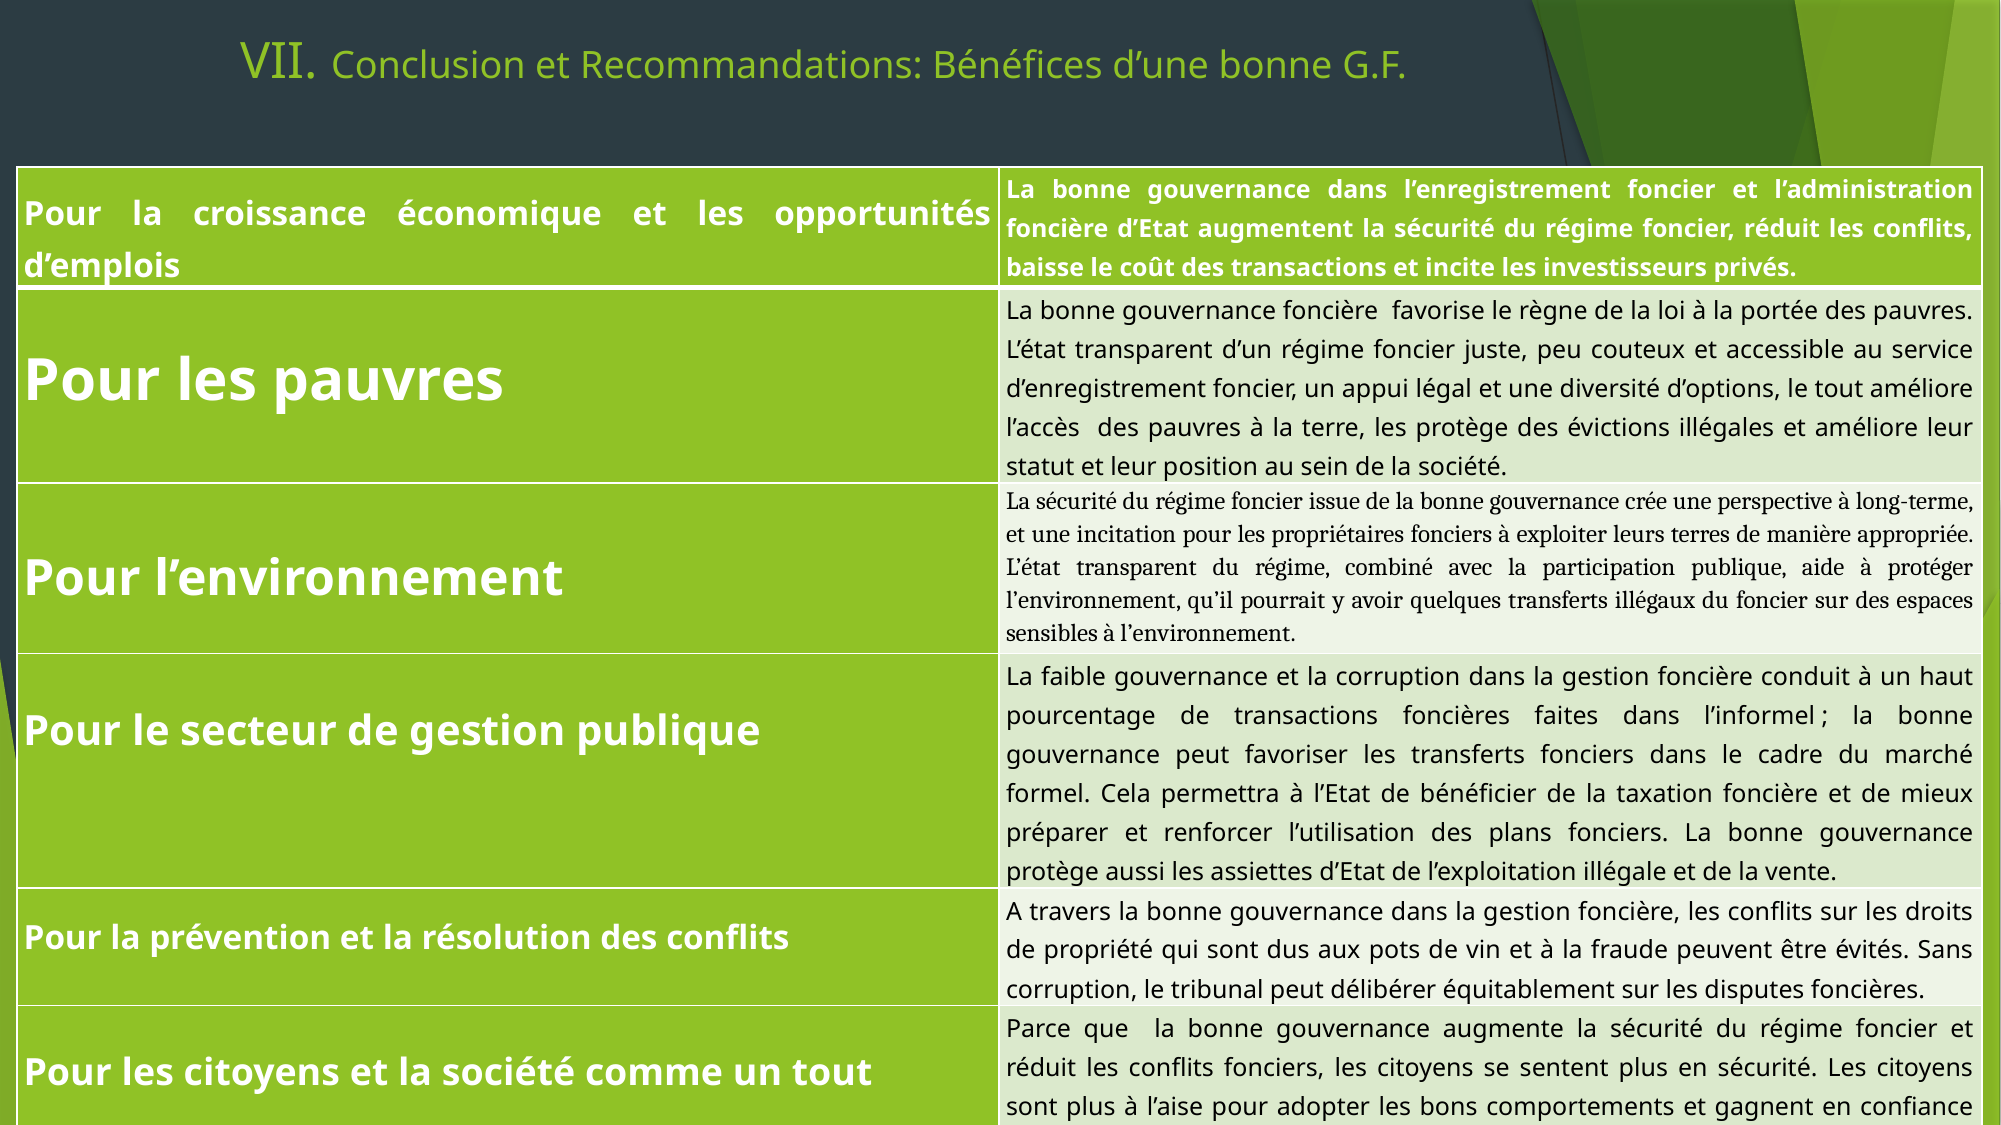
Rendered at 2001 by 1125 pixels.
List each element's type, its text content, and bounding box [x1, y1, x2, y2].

table_header La bonne gouvernance dans l’enregistrement foncier et l’administration foncière d’Etat augmentent la sécurité du régime foncier, réduit les conflits, baisse le coût des transactions et incite les investisseurs privés. [1000, 168, 1981, 285]
table_cell Pour le secteur de gestion publique [18, 654, 998, 887]
table_cell Pour les citoyens et la société comme un tout [18, 1006, 998, 1125]
table_header Pour la croissance économique et les opportunités d’emplois [18, 168, 998, 285]
table_cell La faible gouvernance et la corruption dans la gestion foncière conduit à un haut pourcentage de transactions foncières faites dans l’informel ; la bonne gouvernance peut favoriser les transferts fonciers dans le cadre du marché formel. Cela permettra à l’Etat de bénéficier de la taxation foncière et de mieux préparer et renforcer l’utilisation des plans fonciers. La bonne gouvernance protège aussi les assiettes d’Etat de l’exploitation illégale et de la vente. [1000, 654, 1981, 887]
table_cell A travers la bonne gouvernance dans la gestion foncière, les conflits sur les droits de propriété qui sont dus aux pots de vin et à la fraude peuvent être évités. Sans corruption, le tribunal peut délibérer équitablement sur les disputes foncières. [1000, 889, 1981, 1005]
title VII. Conclusion et Recommandations: Bénéfices d’une bonne G.F. [225, 21, 1957, 142]
table_cell Pour la prévention et la résolution des conflits [18, 889, 998, 1005]
table_cell La bonne gouvernance foncière favorise le règne de la loi à la portée des pauvres. L’état transparent d’un régime foncier juste, peu couteux et accessible au service d’enregistrement foncier, un appui légal et une diversité d’options, le tout améliore l’accès des pauvres à la terre, les protège des évictions illégales et améliore leur statut et leur position au sein de la société. [1000, 290, 1981, 482]
table_cell Parce que la bonne gouvernance augmente la sécurité du régime foncier et réduit les conflits fonciers, les citoyens se sentent plus en sécurité. Les citoyens sont plus à l’aise pour adopter les bons comportements et gagnent en confiance mutuelle en l’Etat et les institutions, si la bonne gouvernance est pratiquée. Il est fondamental que la stabilité sociale et politique soit maintenue. [1000, 1006, 1981, 1125]
table_cell Pour les pauvres [18, 290, 998, 482]
table_cell Pour l’environnement [18, 484, 998, 653]
table_cell La sécurité du régime foncier issue de la bonne gouvernance crée une perspective à long-terme, et une incitation pour les propriétaires fonciers à exploiter leurs terres de manière appropriée. L’état transparent du régime, combiné avec la participation publique, aide à protéger l’environnement, qu’il pourrait y avoir quelques transferts illégaux du foncier sur des espaces sensibles à l’environnement. [1000, 484, 1981, 653]
